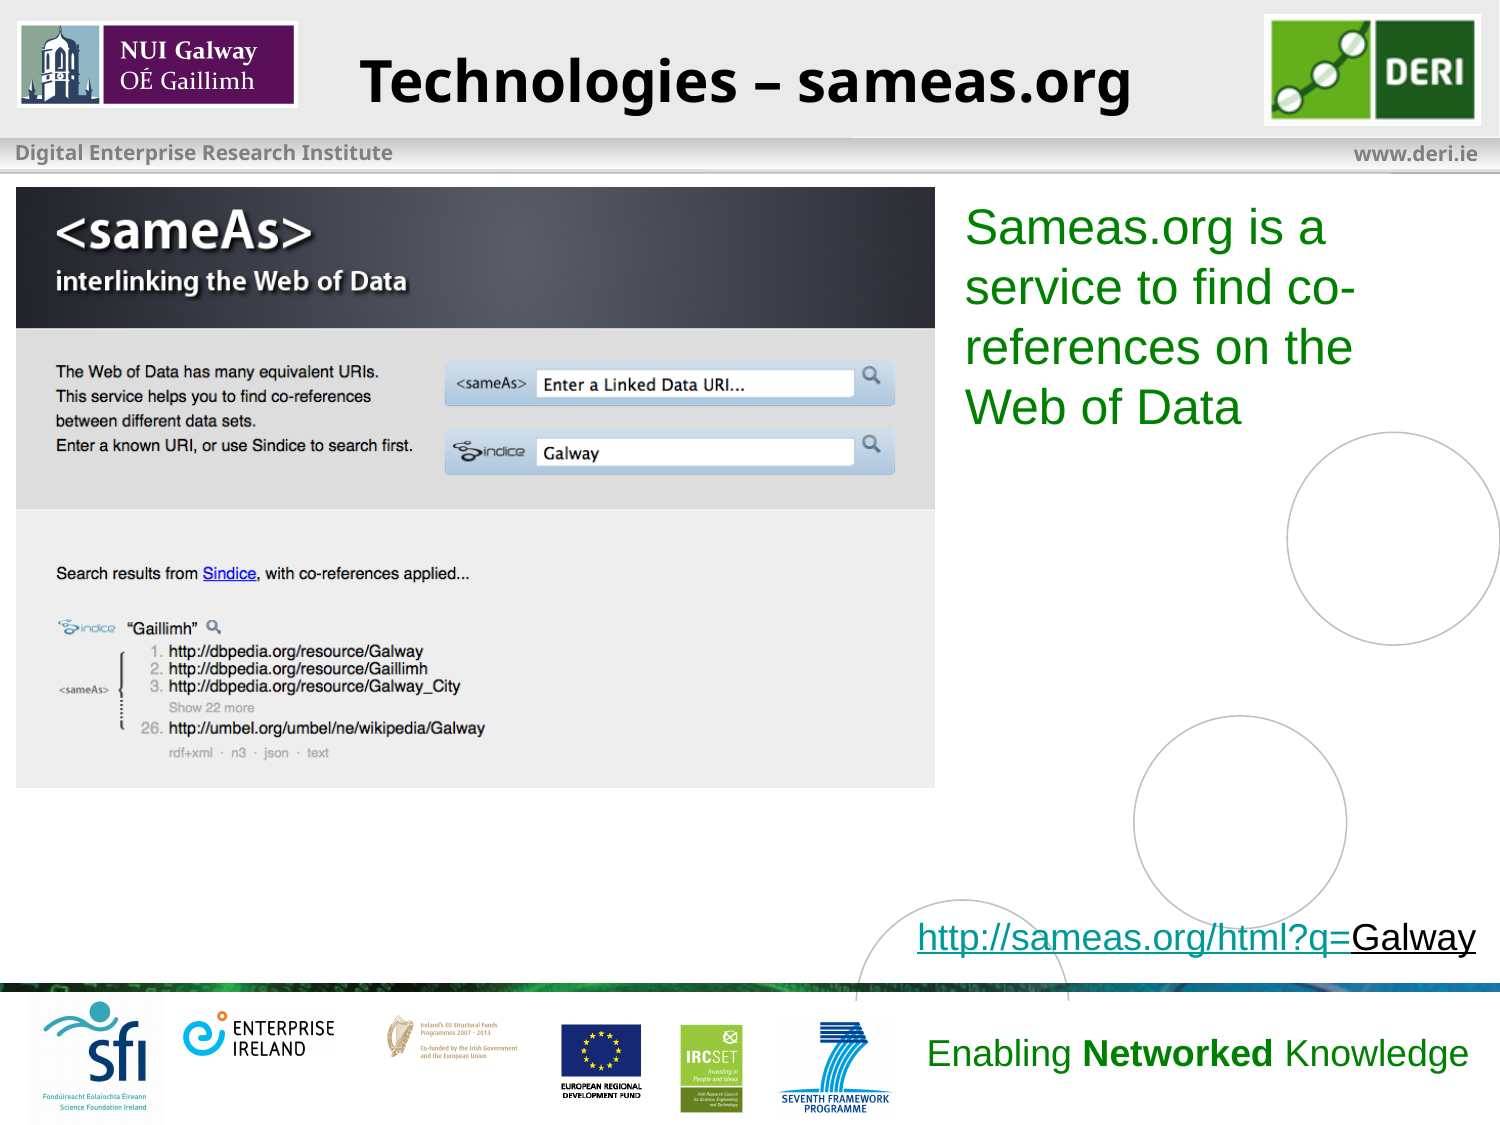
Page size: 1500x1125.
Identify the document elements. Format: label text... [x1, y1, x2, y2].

picture [383, 1011, 524, 1064]
picture [183, 1011, 334, 1056]
picture [679, 1023, 744, 1114]
picture [16, 187, 935, 788]
picture [0, 981, 1232, 1125]
picture [1264, 14, 1481, 126]
picture [183, 1043, 195, 1056]
picture [773, 1017, 897, 1118]
picture [1424, 983, 1500, 992]
picture [560, 1023, 642, 1098]
text_box http://sameas.org/html?q=Galway [902, 905, 1500, 965]
text_box Sameas.org is a service to find co-references on the Web of Data [949, 187, 1463, 443]
picture [17, 21, 298, 108]
title Technologies – sameas.org [344, 21, 1223, 138]
picture [1237, 983, 1419, 992]
